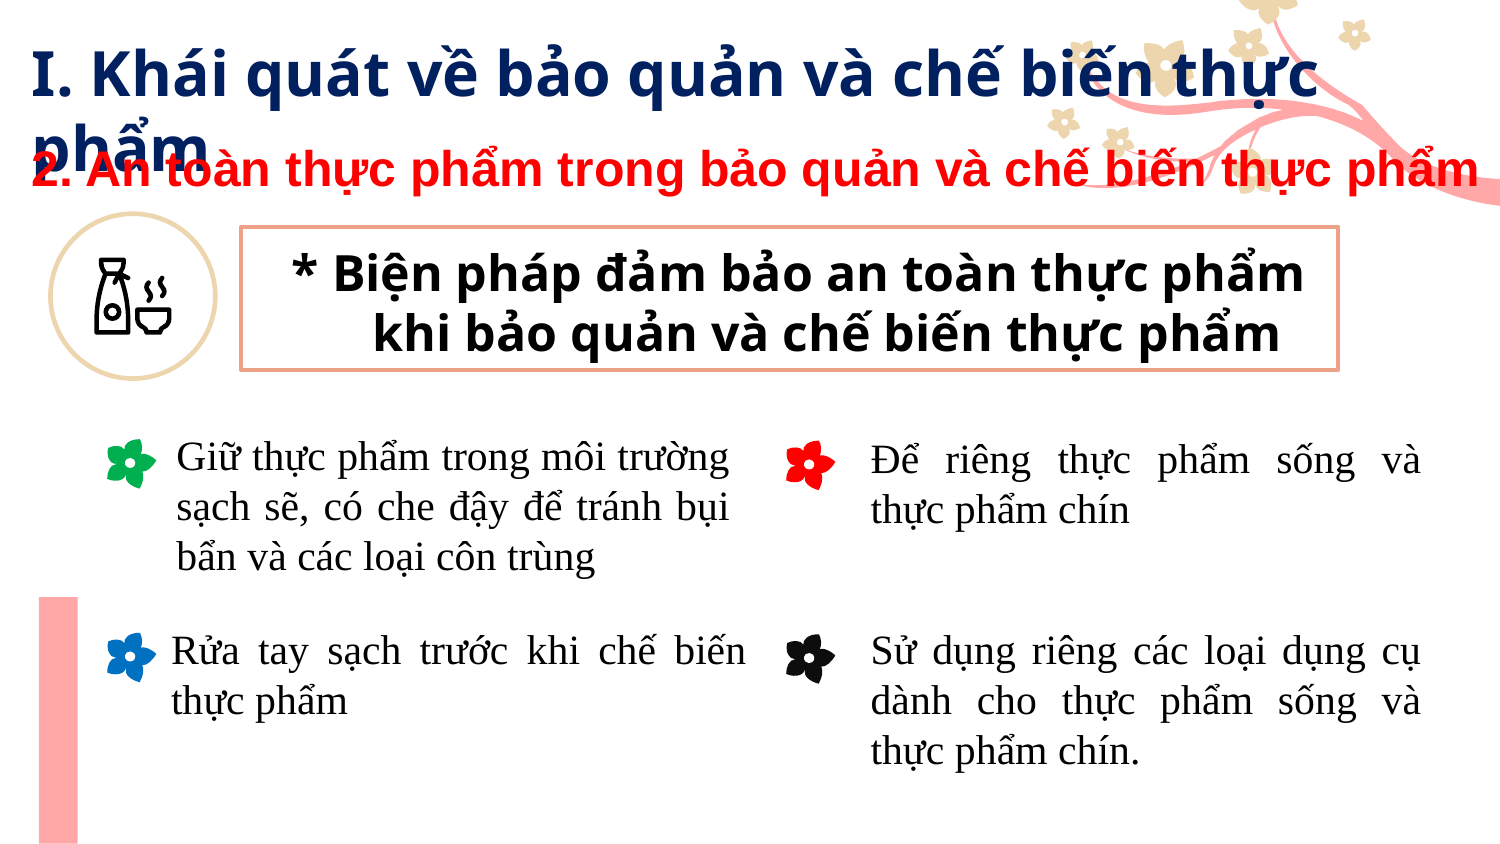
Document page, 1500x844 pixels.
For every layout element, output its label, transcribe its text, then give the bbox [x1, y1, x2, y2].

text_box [782, 631, 838, 685]
text_box 2. An toàn thực phẩm trong bảo quản và chế biến thực phẩm [16, 121, 1500, 188]
subtitle * Biện pháp đảm bảo an toàn thực phẩm khi bảo quản và chế biến thực phẩm [239, 225, 1340, 372]
title I. Khái quát về bảo quản và chế biến thực phẩm [16, 18, 1457, 96]
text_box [103, 629, 159, 684]
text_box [782, 437, 838, 492]
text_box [103, 436, 159, 490]
text_box Để riêng thực phẩm sống và thực phẩm chín [855, 424, 1437, 540]
text_box [50, 213, 216, 379]
text_box Giữ thực phẩm trong môi trường sạch sẽ, có che đậy để tránh bụi bẩn và các loại côn trùng [161, 421, 745, 587]
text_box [94, 257, 172, 335]
text_box Rửa tay sạch trước khi chế biến thực phẩm [156, 615, 762, 731]
text_box Sử dụng riêng các loại dụng cụ dành cho thực phẩm sống và thực phẩm chín. [855, 615, 1437, 781]
